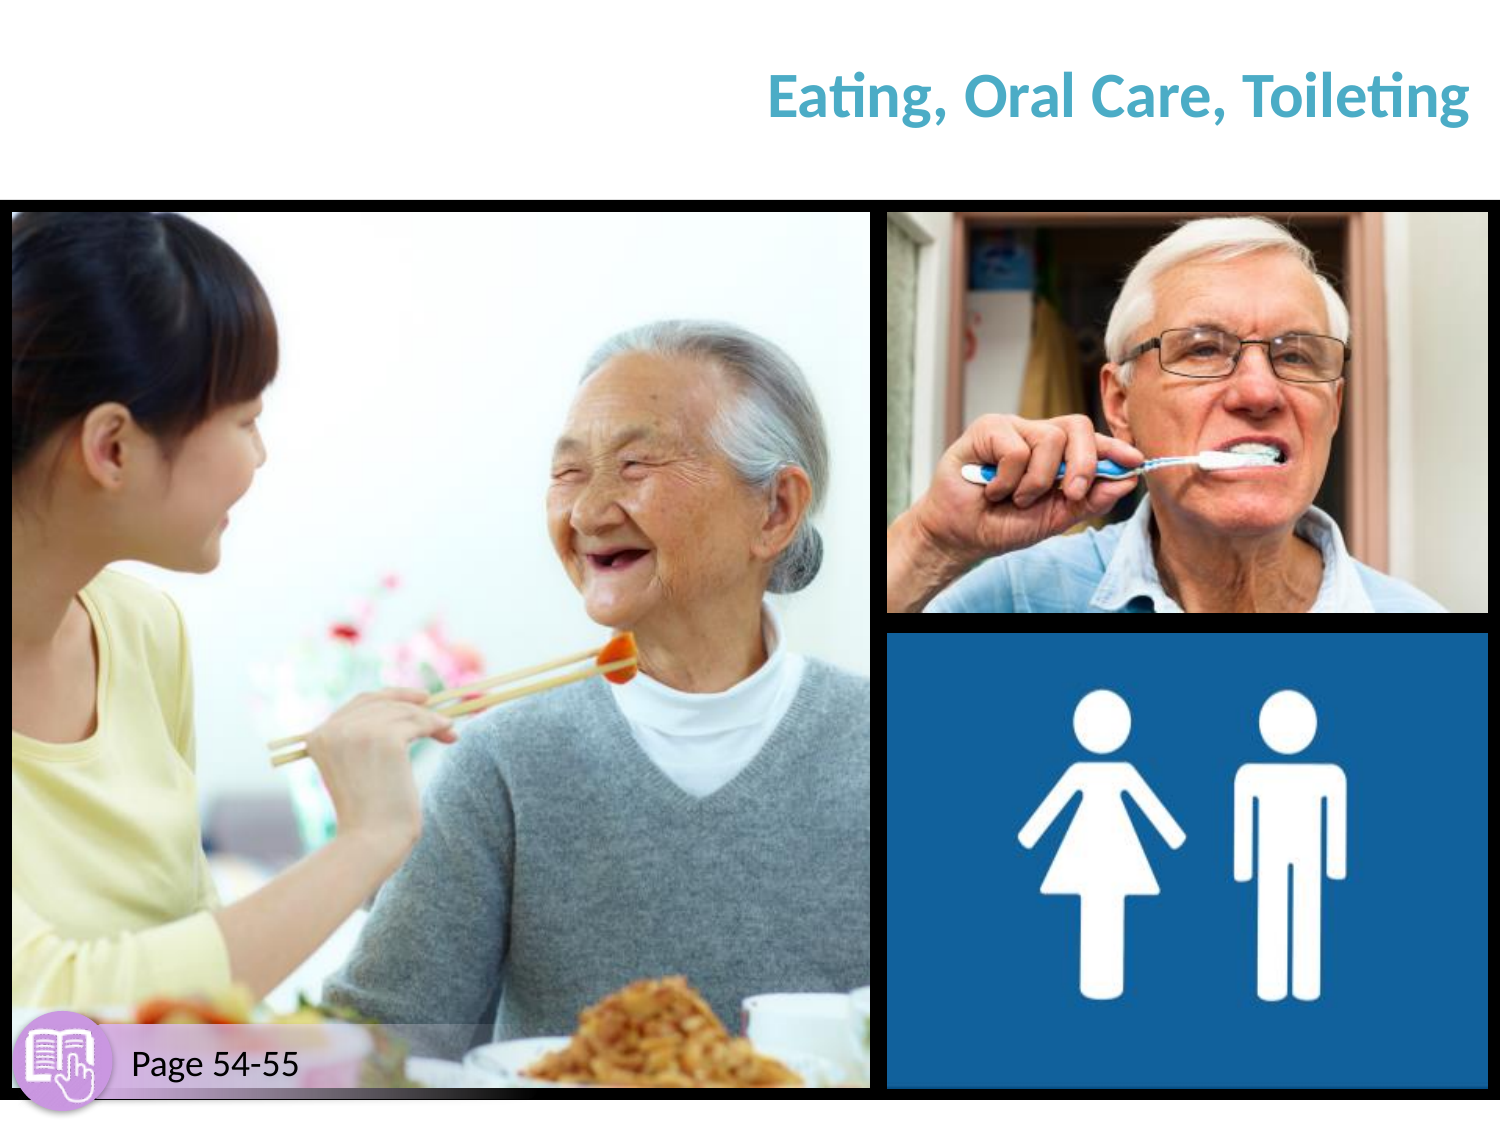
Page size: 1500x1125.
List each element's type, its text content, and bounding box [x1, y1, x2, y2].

text_box [0, 198, 1500, 1102]
picture [887, 212, 1488, 613]
picture [12, 212, 870, 1108]
picture [887, 632, 1488, 1089]
title Eating, Oral Care, Toileting [150, 45, 1500, 138]
